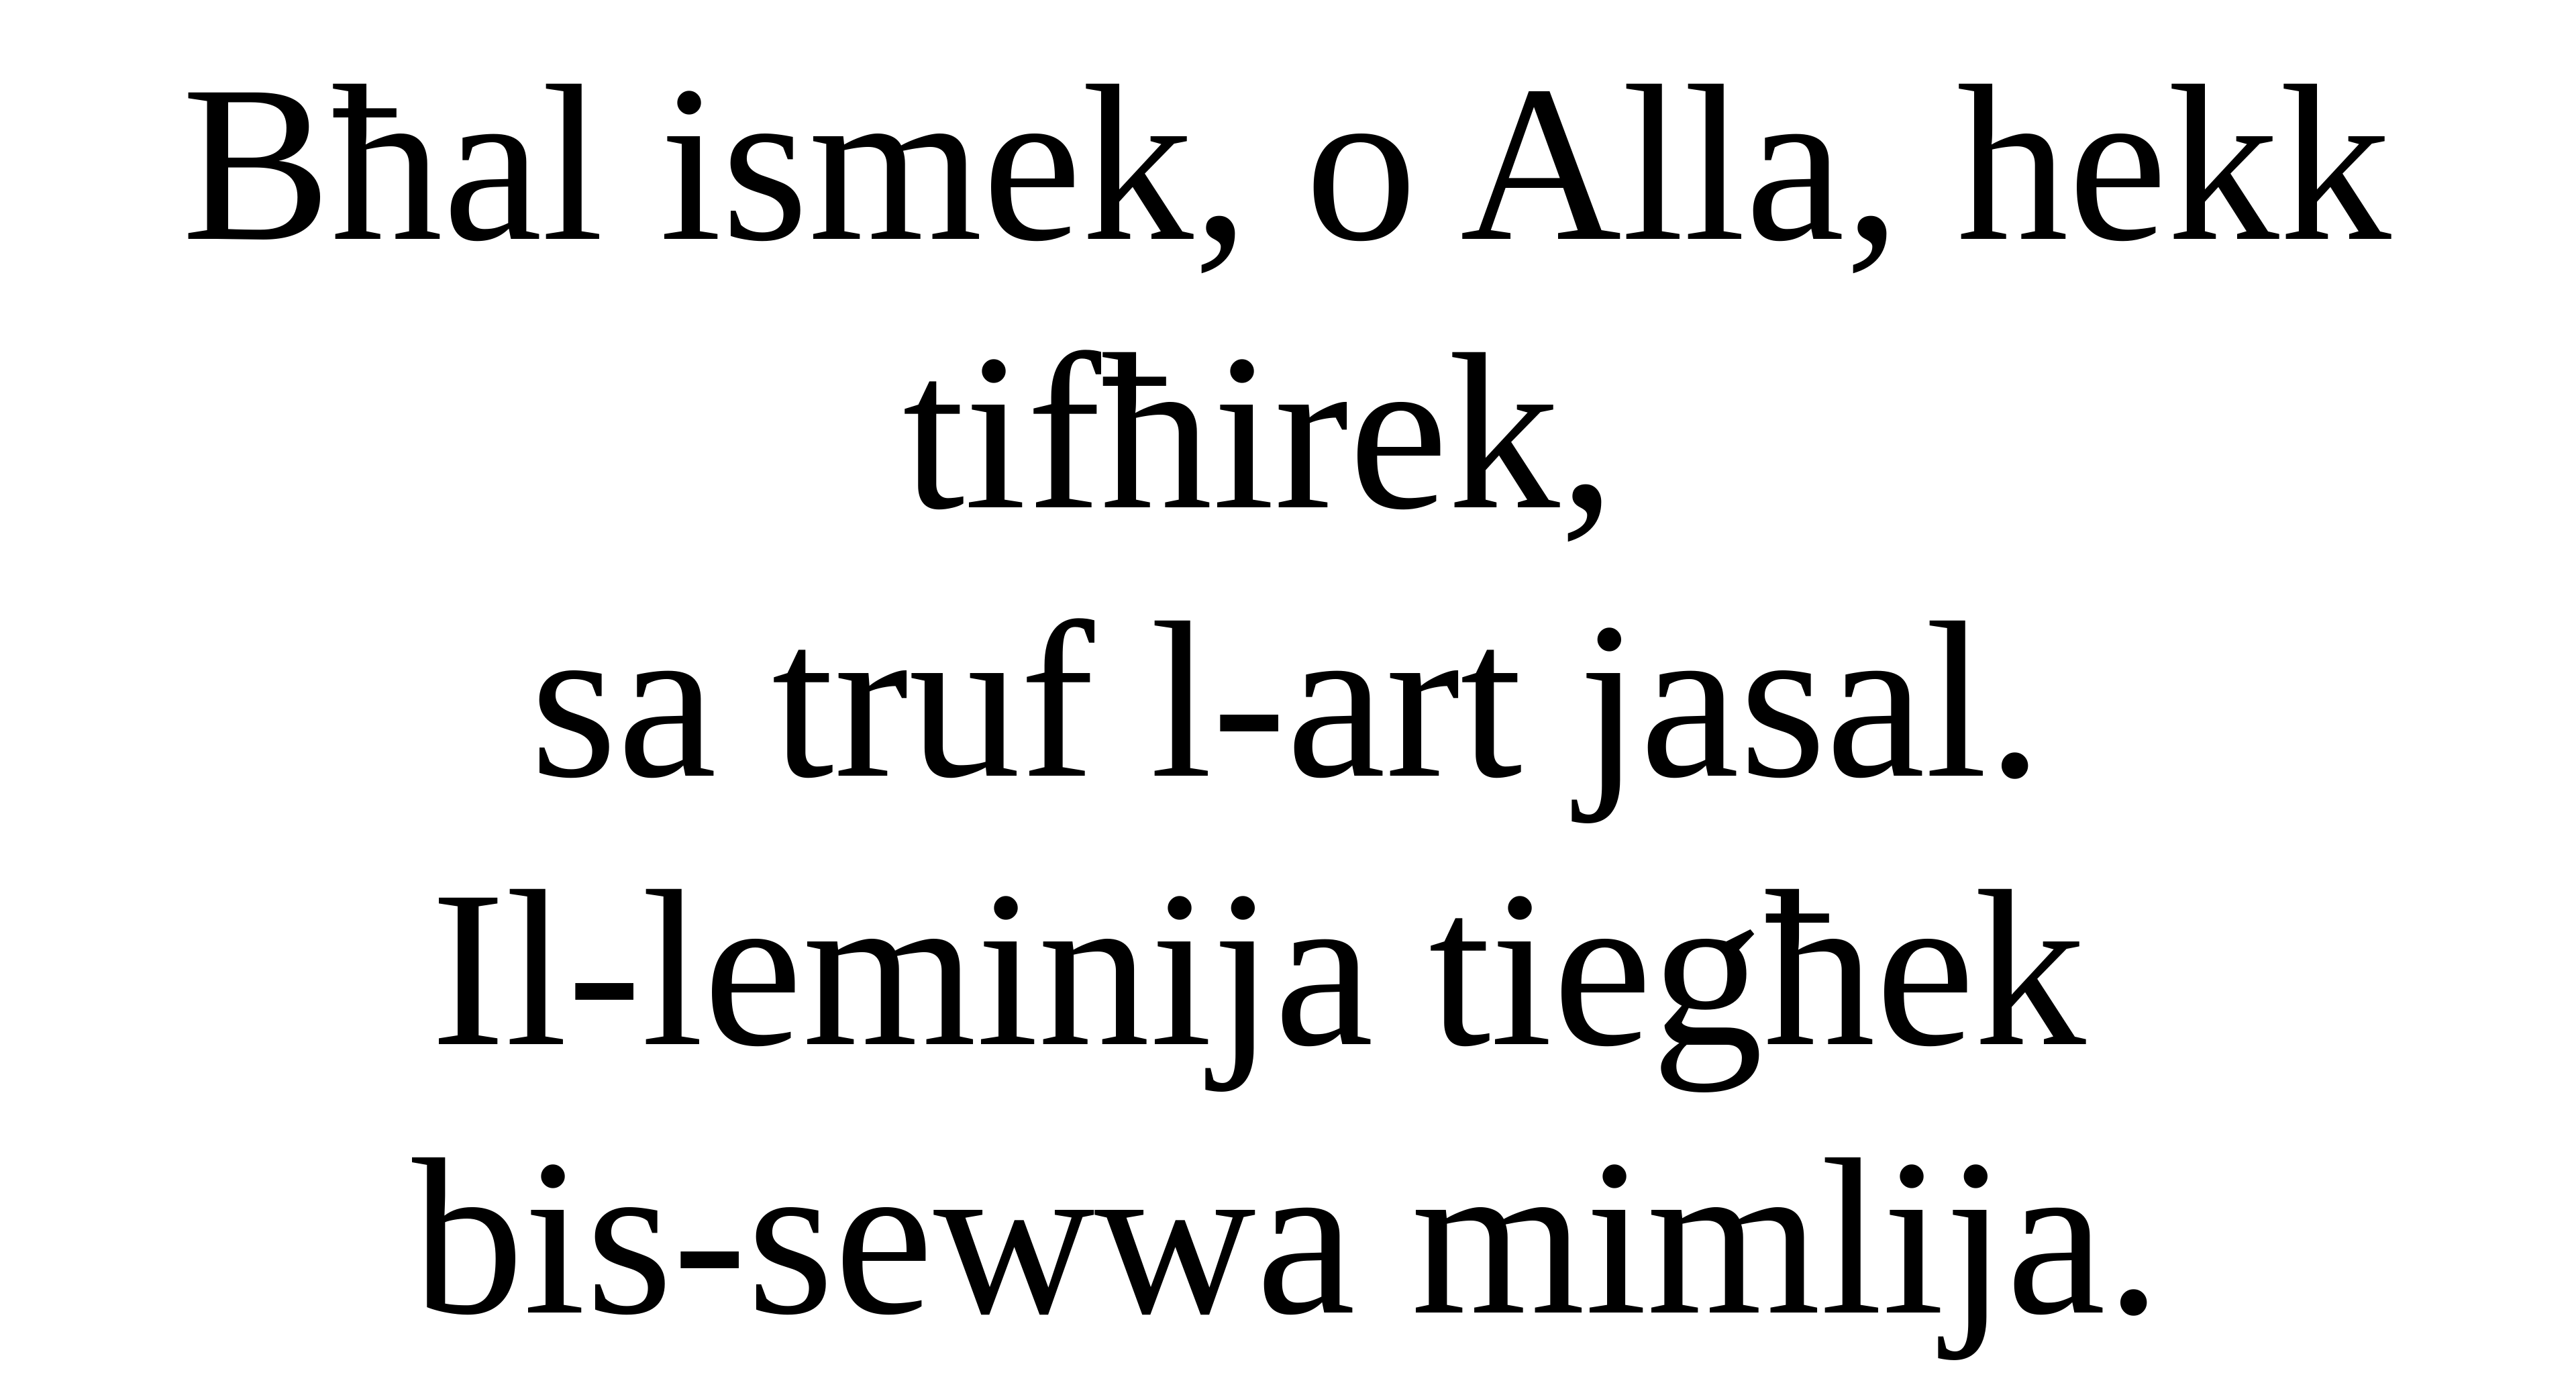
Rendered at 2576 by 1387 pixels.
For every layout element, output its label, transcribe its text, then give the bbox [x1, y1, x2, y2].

text_box Bħal ismek, o Alla, hekk tifħirek, sa truf l-art jasal. Il-leminija tiegħek bis-sewwa mimlija. [35, 11, 2540, 1363]
